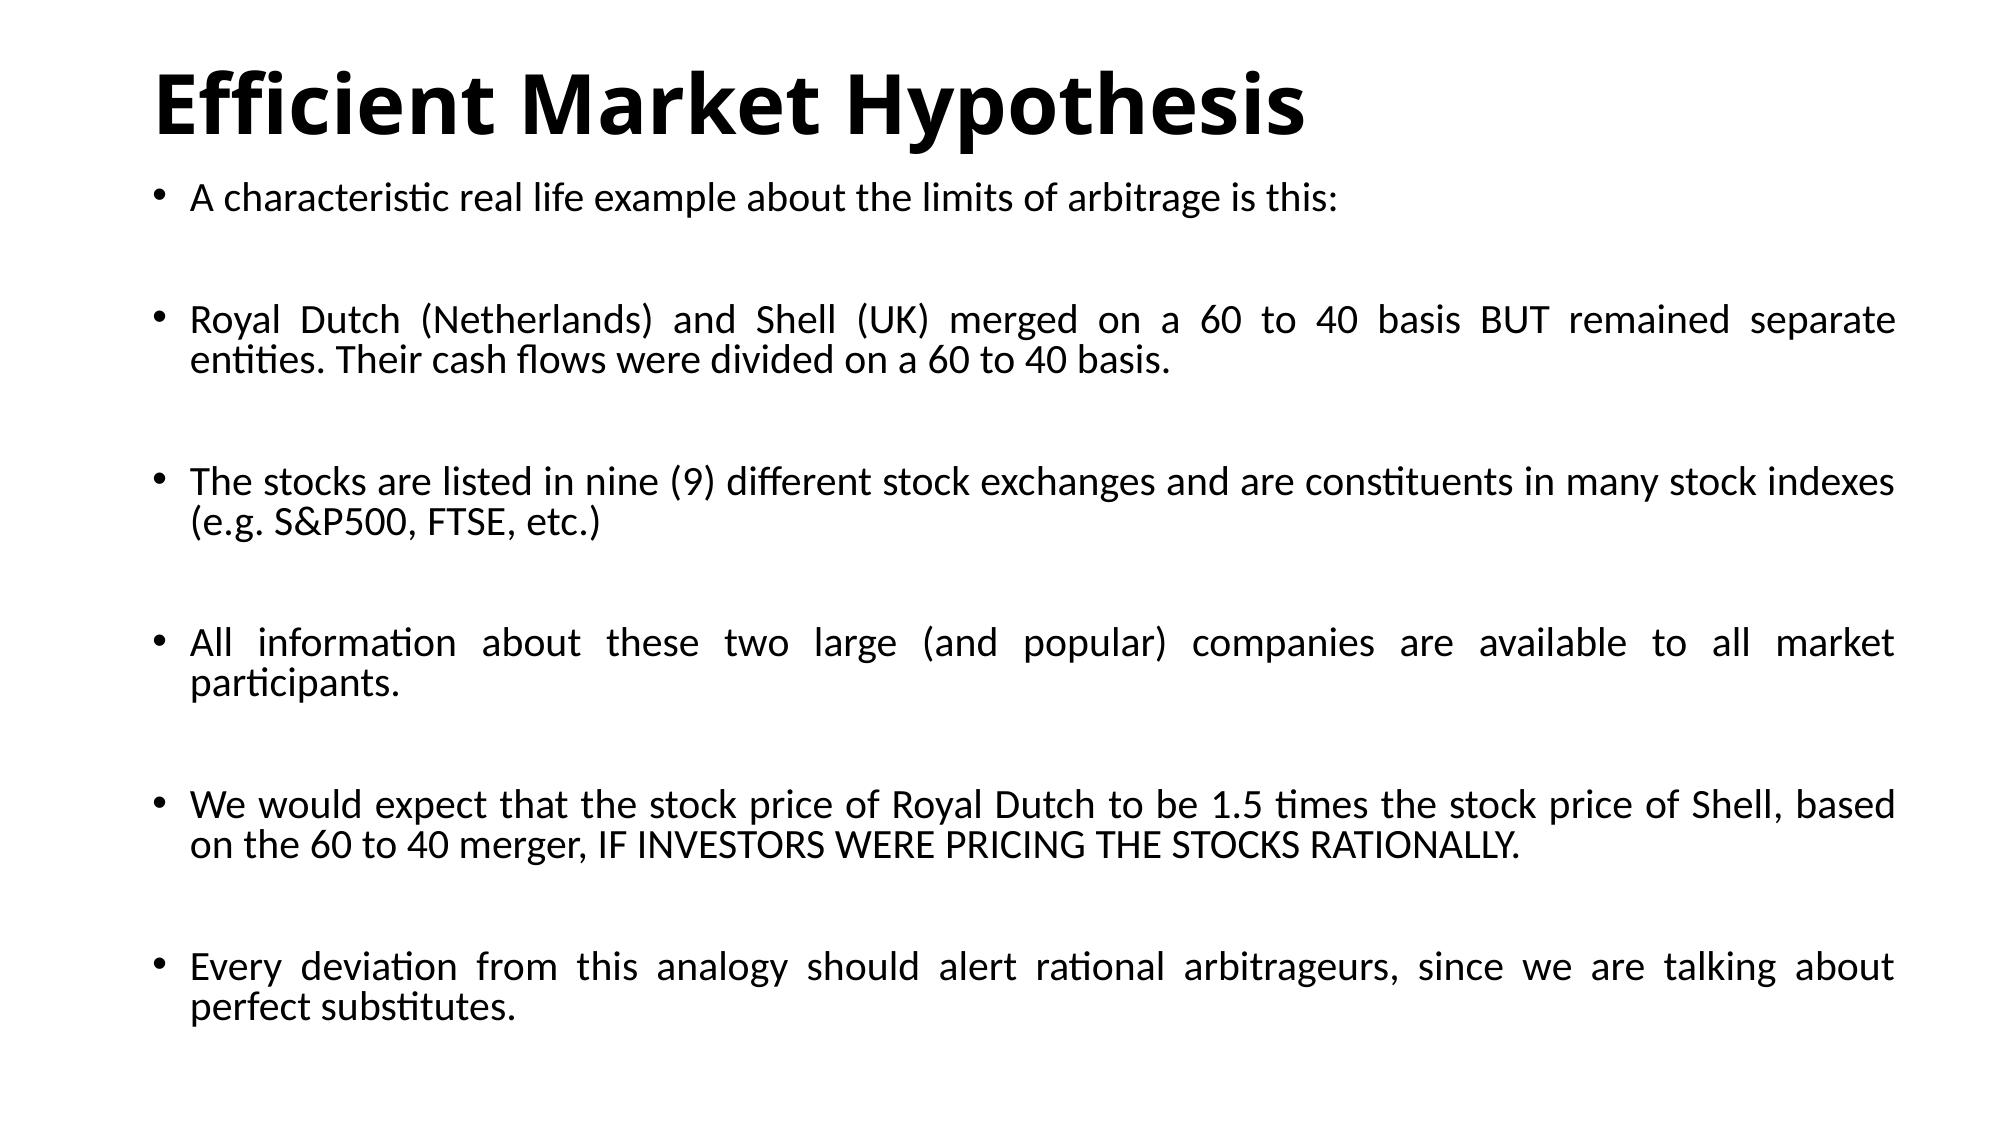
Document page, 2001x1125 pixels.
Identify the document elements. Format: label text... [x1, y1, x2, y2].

title Efficient Market Hypothesis [137, 59, 1863, 155]
list A characteristic real life example about the limits of arbitrage is this: Royal Dutch (Netherlands) and Shell (UK) merged on a 60 to 40 basis BUT remained separate entities. Their cash flows were divided on a 60 to 40 basis. The stocks are listed in nine (9) different stock exchanges and are constituents in many stock indexes (e.g. S&P500, FTSE, etc.) All information about these two large (and popular) companies are available to all market participants. We would expect that the stock price of Royal Dutch to be 1.5 times the stock price of Shell, based on the 60 to 40 merger, IF INVESTORS WERE PRICING THE STOCKS RATIONALLY. Every deviation from this analogy should alert rational arbitrageurs, since we are talking about perfect substitutes. [137, 172, 1912, 1083]
